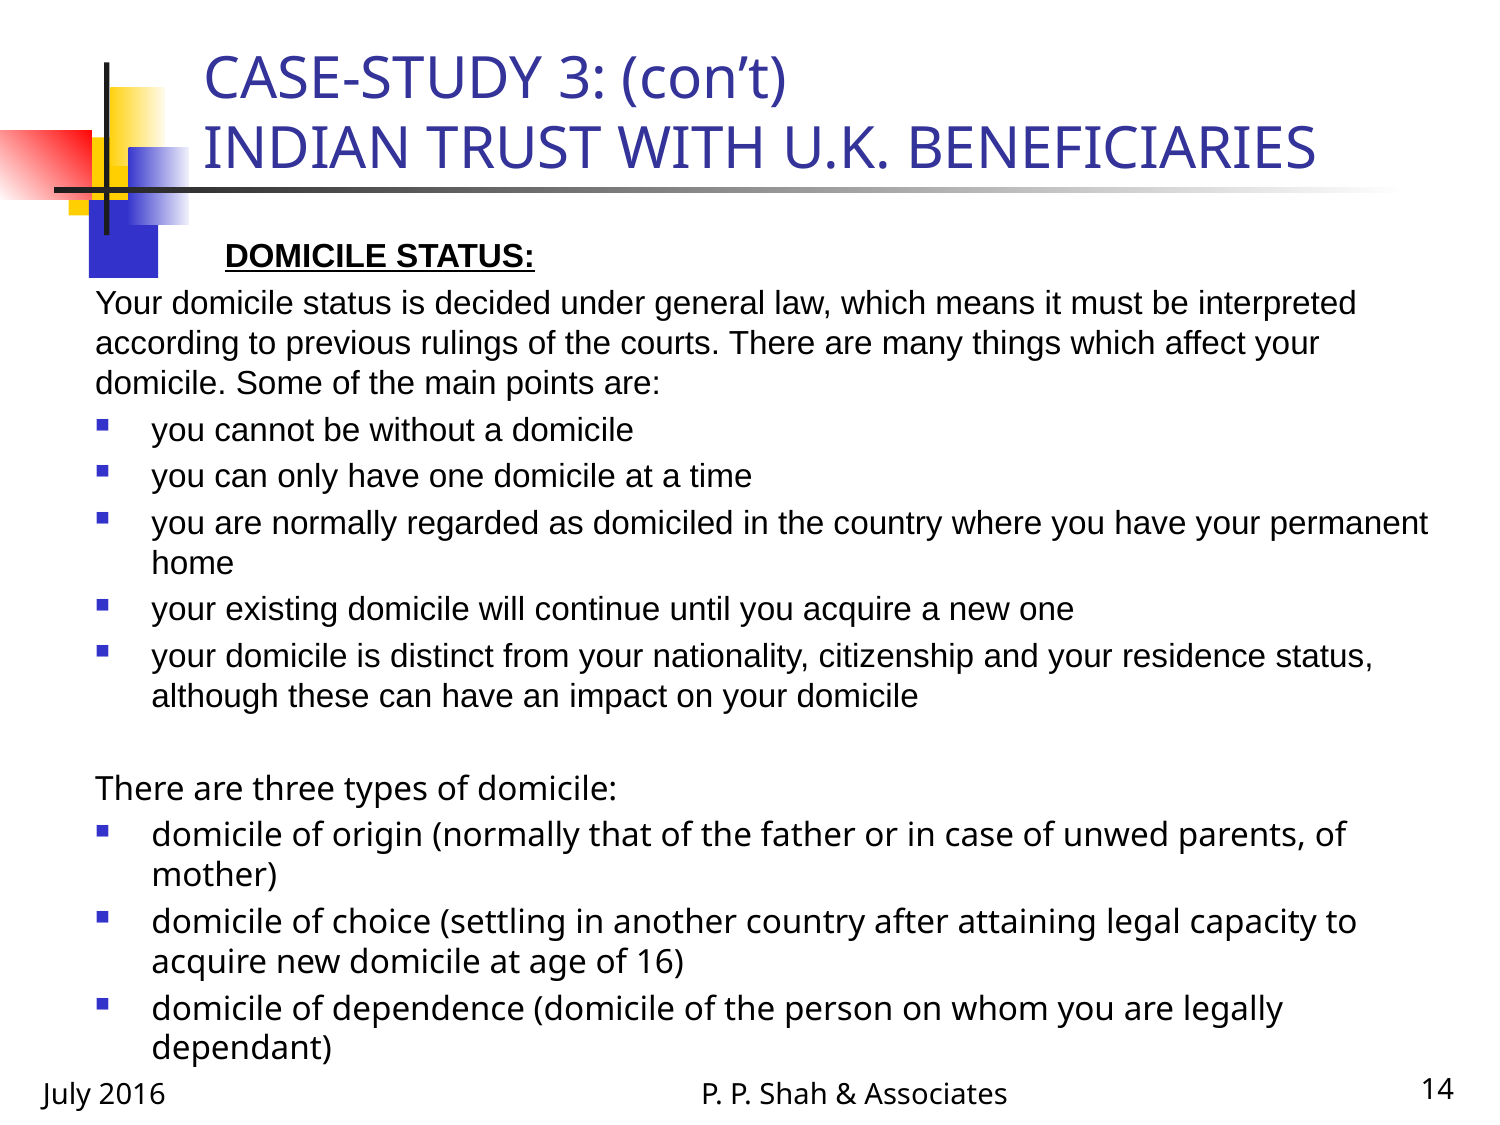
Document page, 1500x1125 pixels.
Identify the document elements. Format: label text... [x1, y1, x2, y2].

footer P. P. Shah & Associates [616, 1080, 1093, 1119]
list DOMICILE STATUS: Your domicile status is decided under general law, which means it must be interpreted according to previous rulings of the courts. There are many things which affect your domicile. Some of the main points are: you cannot be without a domicile you can only have one domicile at a time you are normally regarded as domiciled in the country where you have your permanent home your existing domicile will continue until you acquire a new one your domicile is distinct from your nationality, citizenship and your residence status, although these can have an impact on your domicile There are three types of domicile: domicile of origin (normally that of the father or in case of unwed parents, of mother) domicile of choice (settling in another country after attaining legal capacity to acquire new domicile at age of 16) domicile of dependence (domicile of the person on whom you are legally dependant) [79, 226, 1468, 1032]
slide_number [27, 1080, 190, 1119]
slide_number 14 [1392, 1080, 1470, 1119]
title CASE-STUDY 3: (con’t) INDIAN TRUST WITH U.K. BENEFICIARIES [188, 34, 1468, 188]
